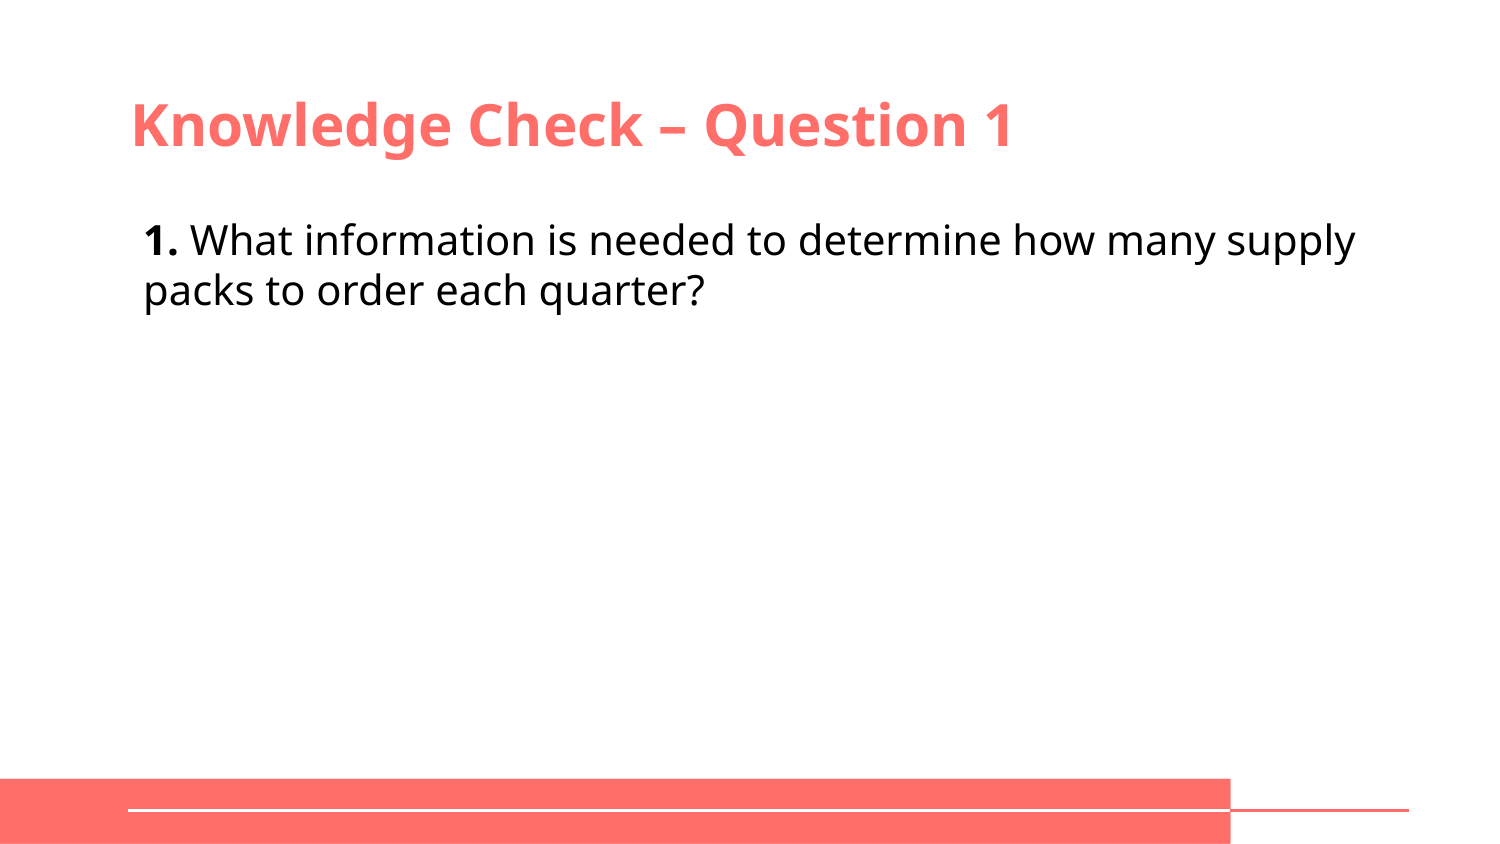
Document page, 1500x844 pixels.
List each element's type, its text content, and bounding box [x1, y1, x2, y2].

list 1. What information is needed to determine how many supply packs to order each quarter? [128, 198, 1382, 701]
title Knowledge Check – Question 1 [115, 72, 1447, 167]
